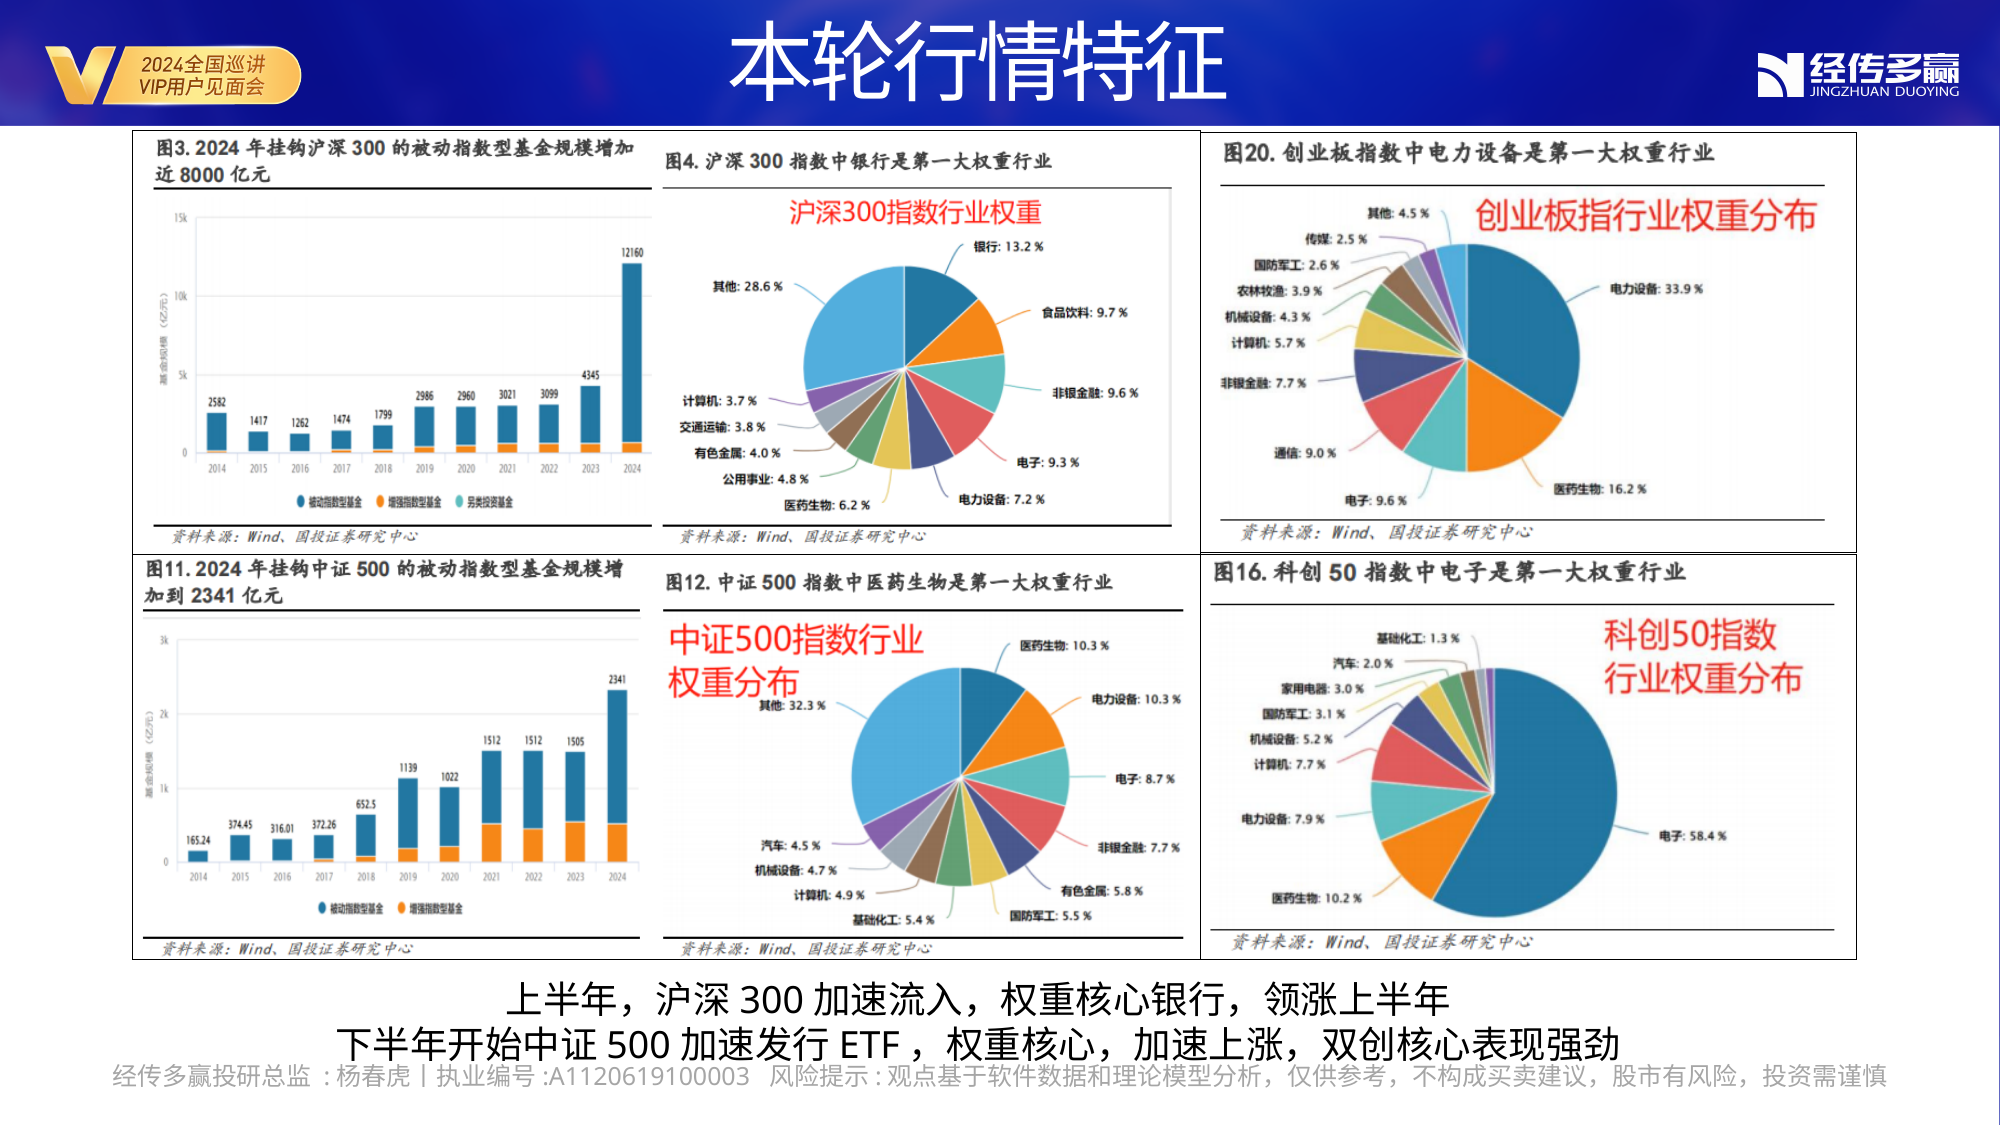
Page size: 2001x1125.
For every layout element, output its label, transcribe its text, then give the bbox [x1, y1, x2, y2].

text_box 上半年，沪深300加速流入，权重核心银行，领涨上半年 下半年开始中证500加速发行ETF，权重核心，加速上涨，双创核心表现强劲 [156, 968, 1800, 1074]
picture [132, 130, 1857, 960]
picture [0, 0, 2000, 125]
text_box 本轮行情特征 [0, 0, 1979, 120]
text_box 经传多赢投研总监 :杨春虎丨执业编号:A1120619100003 风险提示:观点基于软件数据和理论模型分析，仅供参考，不构成买卖建议，股市有风险，投资需谨慎 [96, 1053, 1903, 1098]
